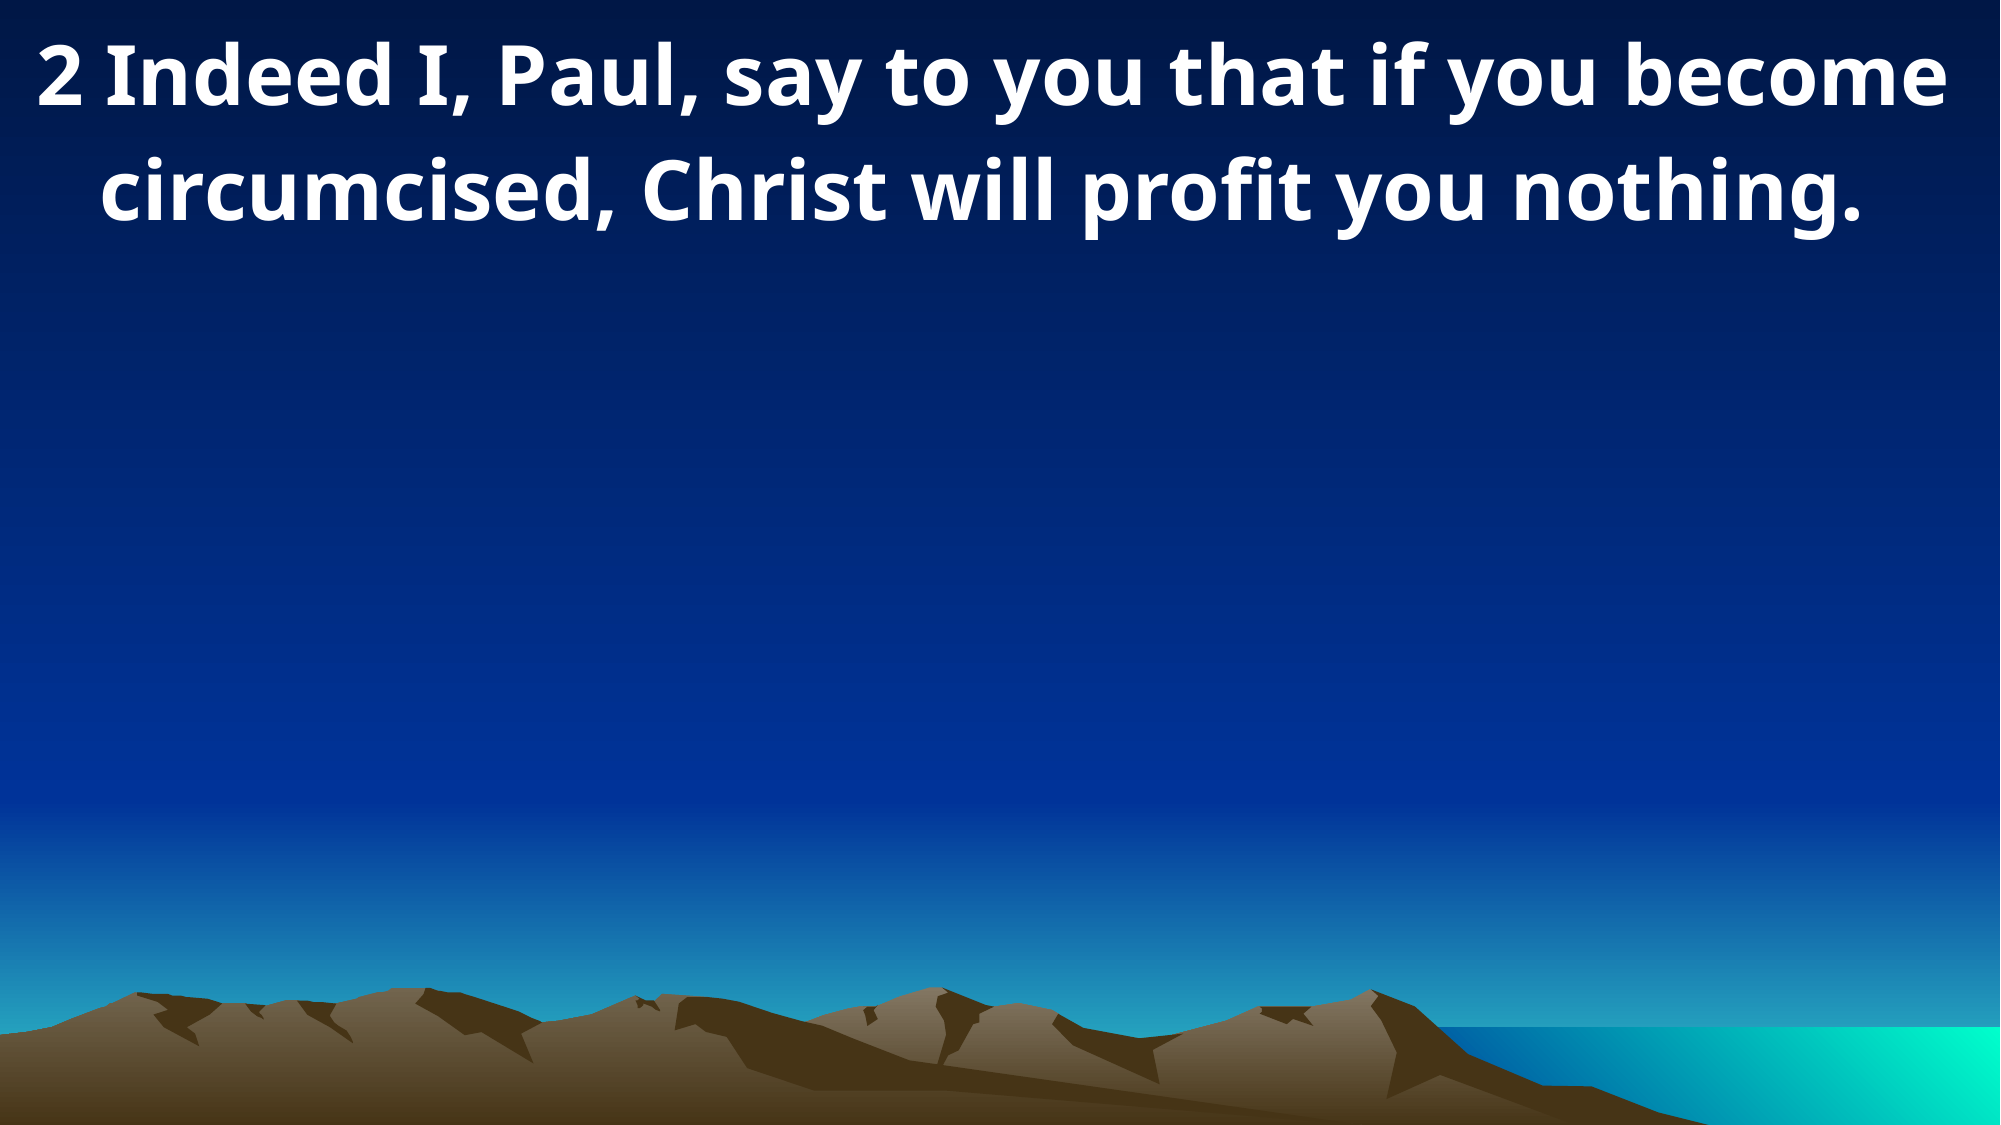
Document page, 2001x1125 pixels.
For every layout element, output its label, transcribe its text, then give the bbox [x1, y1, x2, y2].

text_box 2 Indeed I, Paul, say to you that if you become circumcised, Christ will profit you nothing. [12, 0, 1975, 988]
